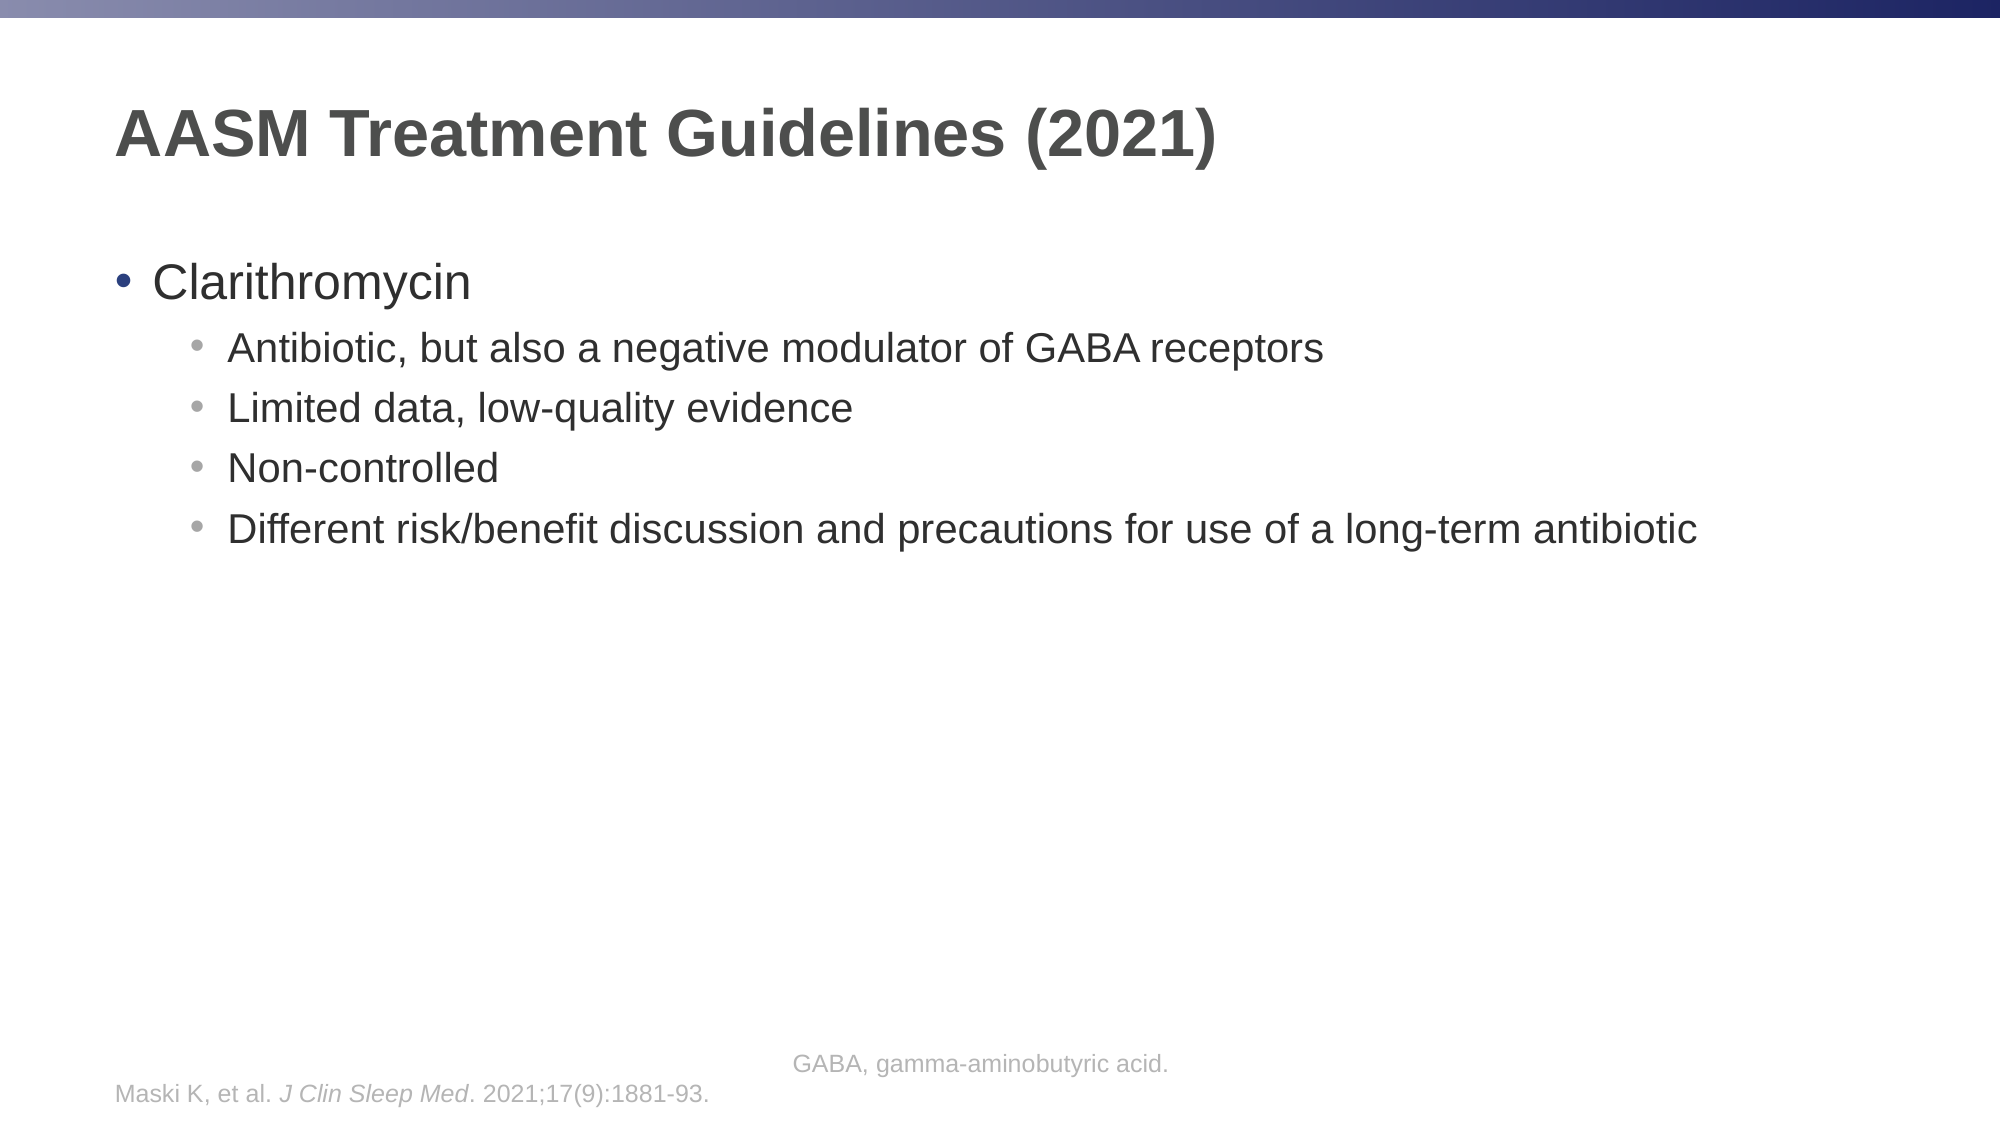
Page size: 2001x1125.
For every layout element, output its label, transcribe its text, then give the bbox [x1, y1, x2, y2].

footer GABA, gamma-aminobutyric acid. Maski K, et al. J Clin Sleep Med. 2021;17(9):1881-93. [99, 1042, 1863, 1116]
title AASM Treatment Guidelines (2021) [99, 32, 1863, 228]
list Clarithromycin Antibiotic, but also a negative modulator of GABA receptors Limited data, low-quality evidence Non-controlled Different risk/benefit discussion and precautions for use of a long-term antibiotic [99, 242, 1863, 1018]
